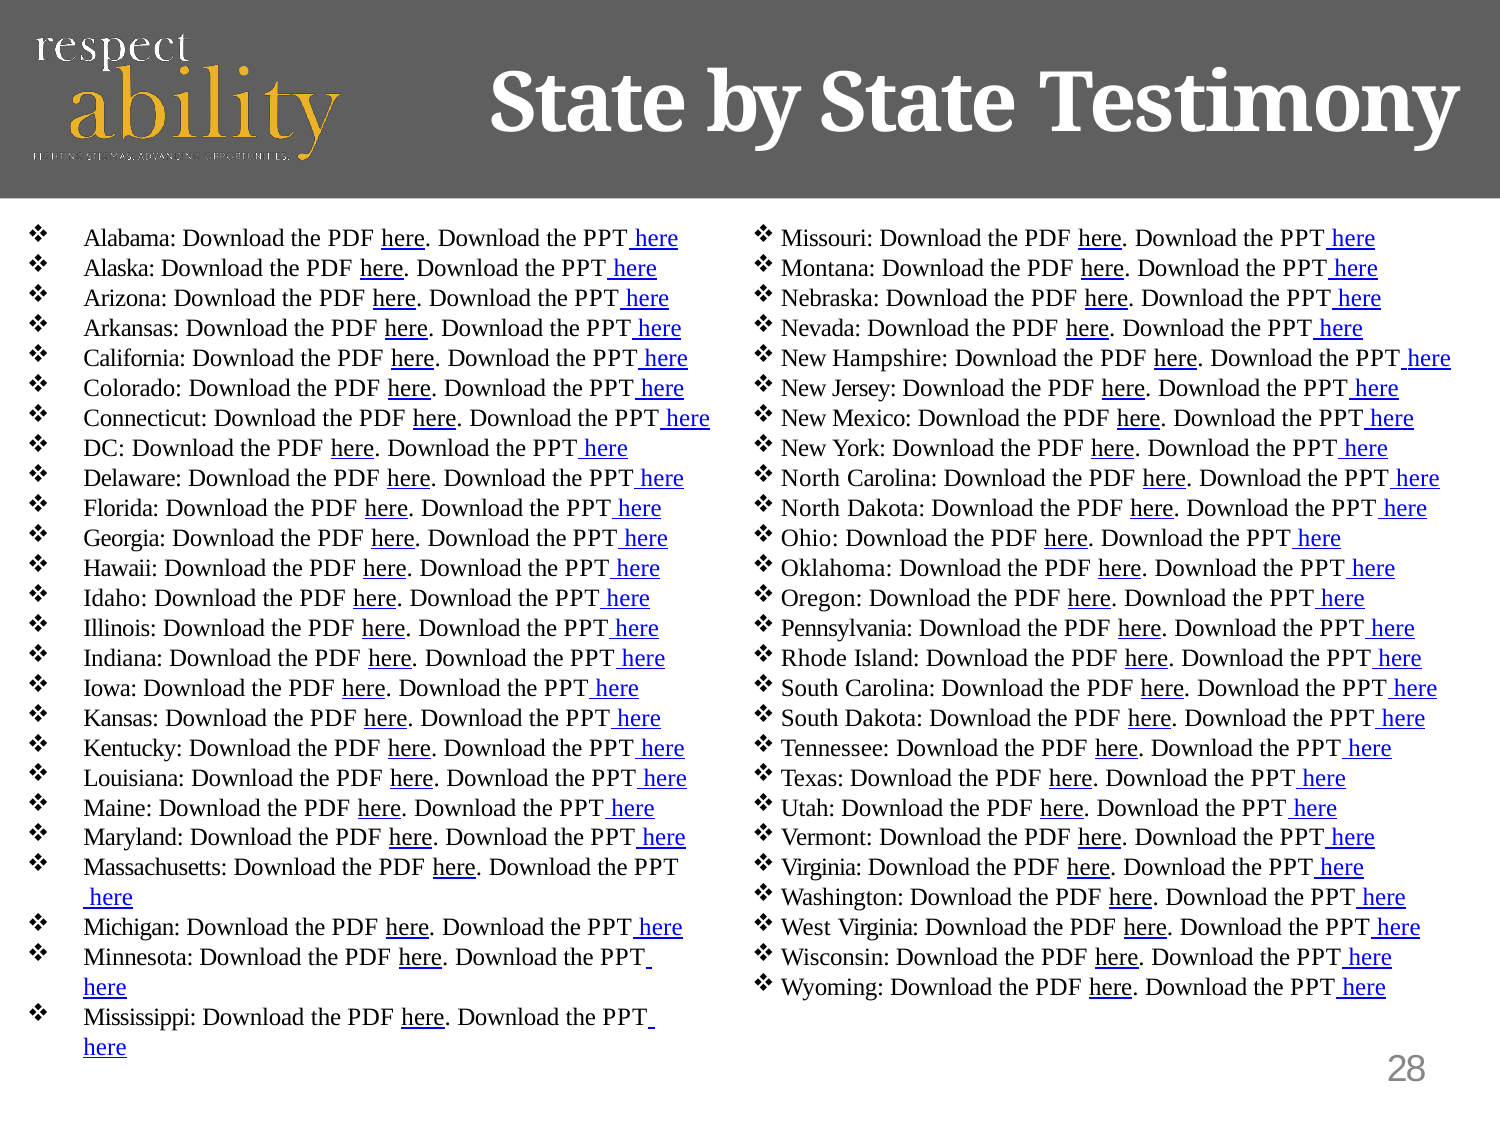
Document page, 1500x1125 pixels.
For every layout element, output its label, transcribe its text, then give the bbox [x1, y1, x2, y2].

text_box Alabama: Download the PDF here. Download the PPT here Alaska: Download the PDF here. Download the PPT here Arizona: Download the PDF here. Download the PPT here Arkansas: Download the PDF here. Download the PPT here California: Download the PDF here. Download the PPT here Colorado: Download the PDF here. Download the PPT here Connecticut: Download the PDF here. Download the PPT here DC: Download the PDF here. Download the PPT here Delaware: Download the PDF here. Download the PPT here Florida: Download the PDF here. Download the PPT here Georgia: Download the PDF here. Download the PPT here Hawaii: Download the PDF here. Download the PPT here Idaho: Download the PDF here. Download the PPT here Illinois: Download the PDF here. Download the PPT here Indiana: Download the PDF here. Download the PPT here Iowa: Download the PDF here. Download the PPT here Kansas: Download the PDF here. Download the PPT here Kentucky: Download the PDF here. Download the PPT here Louisiana: Download the PDF here. Download the PPT here Maine: Download the PDF here. Download the PPT here Maryland: Download the PDF here. Download the PPT here Massachusetts: Download the PDF here. Download the PPT here Michigan: Download the PDF here. Download the PPT here Minnesota: Download the PDF here. Download the PPT here Mississippi: Download the PDF here. Download the PPT here [25, 219, 718, 1061]
picture [34, 33, 341, 163]
text_box Missouri: Download the PDF here. Download the PPT here Montana: Download the PDF here. Download the PPT here Nebraska: Download the PDF here. Download the PPT here Nevada: Download the PDF here. Download the PPT here New Hampshire: Download the PDF here. Download the PPT here New Jersey: Download the PDF here. Download the PPT here New Mexico: Download the PDF here. Download the PPT here New York: Download the PDF here. Download the PPT here North Carolina: Download the PDF here. Download the PPT here North Dakota: Download the PDF here. Download the PPT here Ohio: Download the PDF here. Download the PPT here Oklahoma: Download the PDF here. Download the PPT here Oregon: Download the PDF here. Download the PPT here Pennsylvania: Download the PDF here. Download the PPT here Rhode Island: Download the PDF here. Download the PPT here South Carolina: Download the PDF here. Download the PPT here South Dakota: Download the PDF here. Download the PPT here Tennessee: Download the PDF here. Download the PPT here Texas: Download the PDF here. Download the PPT here Utah: Download the PDF here. Download the PPT here Vermont: Download the PDF here. Download the PPT here Virginia: Download the PDF here. Download the PPT here Washington: Download the PDF here. Download the PPT here West Virginia: Download the PDF here. Download the PPT here Wisconsin: Download the PDF here. Download the PPT here Wyoming: Download the PDF here. Download the PPT here [750, 219, 1459, 1001]
title State by State Testimony [487, 46, 1475, 237]
text_box 28 [1384, 1041, 1427, 1089]
